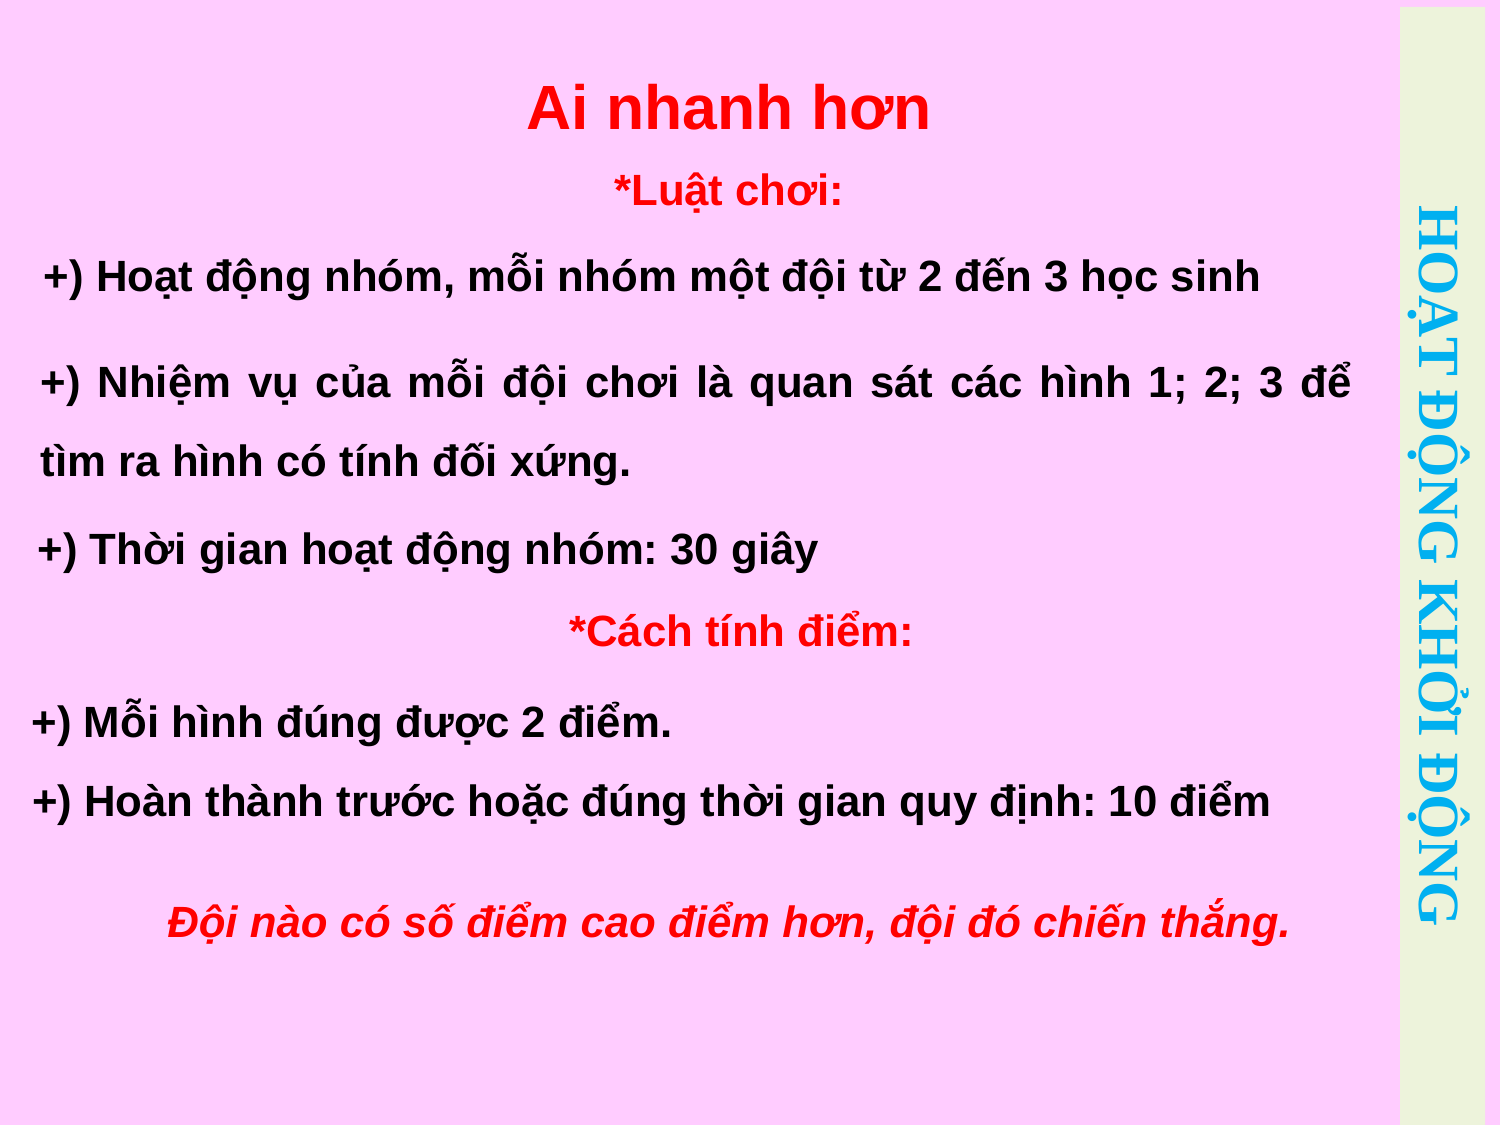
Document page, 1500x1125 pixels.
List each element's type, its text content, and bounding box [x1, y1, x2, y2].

text_box HOẠT ĐỘNG KHỞI ĐỘNG [1400, 6, 1486, 1125]
text_box +) Nhiệm vụ của mỗi đội chơi là quan sát các hình 1; 2; 3 để tìm ra hình có tính đối xứng. [29, 322, 1365, 491]
text_box Đội nào có số điểm cao điểm hơn, đội đó chiến thắng. [126, 888, 1333, 953]
text_box +) Thời gian hoạt động nhóm: 30 giây [0, 515, 869, 580]
text_box +) Mỗi hình đúng được 2 điểm. [20, 687, 1069, 752]
text_box +) Hoàn thành trước hoặc đúng thời gian quy định: 10 điểm [10, 767, 1294, 831]
text_box Ai nhanh hơn [289, 61, 1169, 148]
text_box *Cách tính điểm: [493, 597, 992, 661]
text_box *Luật chơi: [602, 156, 857, 220]
text_box +) Hoạt động nhóm, mỗi nhóm một đội từ 2 đến 3 học sinh [0, 242, 1306, 307]
